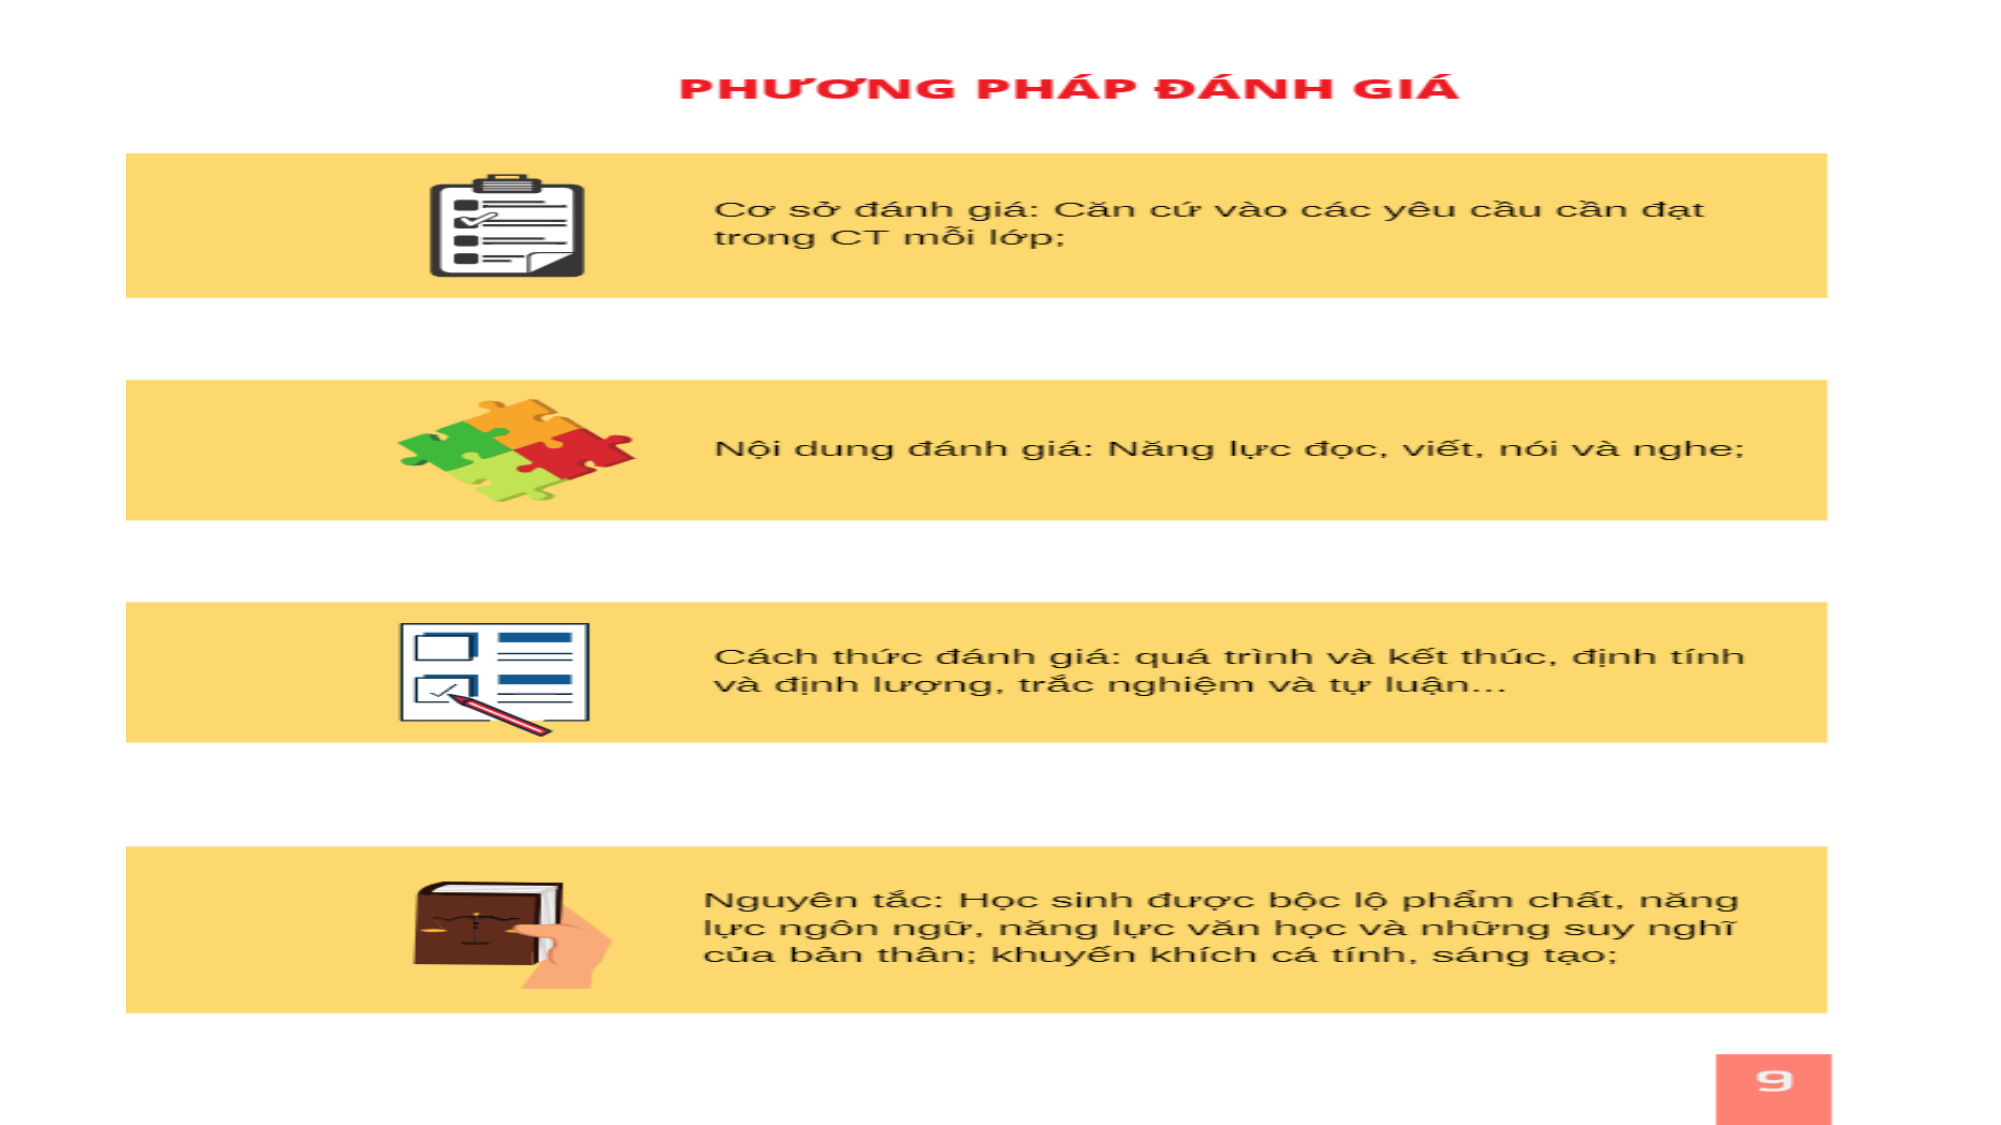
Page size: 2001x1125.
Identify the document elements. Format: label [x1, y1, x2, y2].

picture [126, 0, 1922, 1125]
